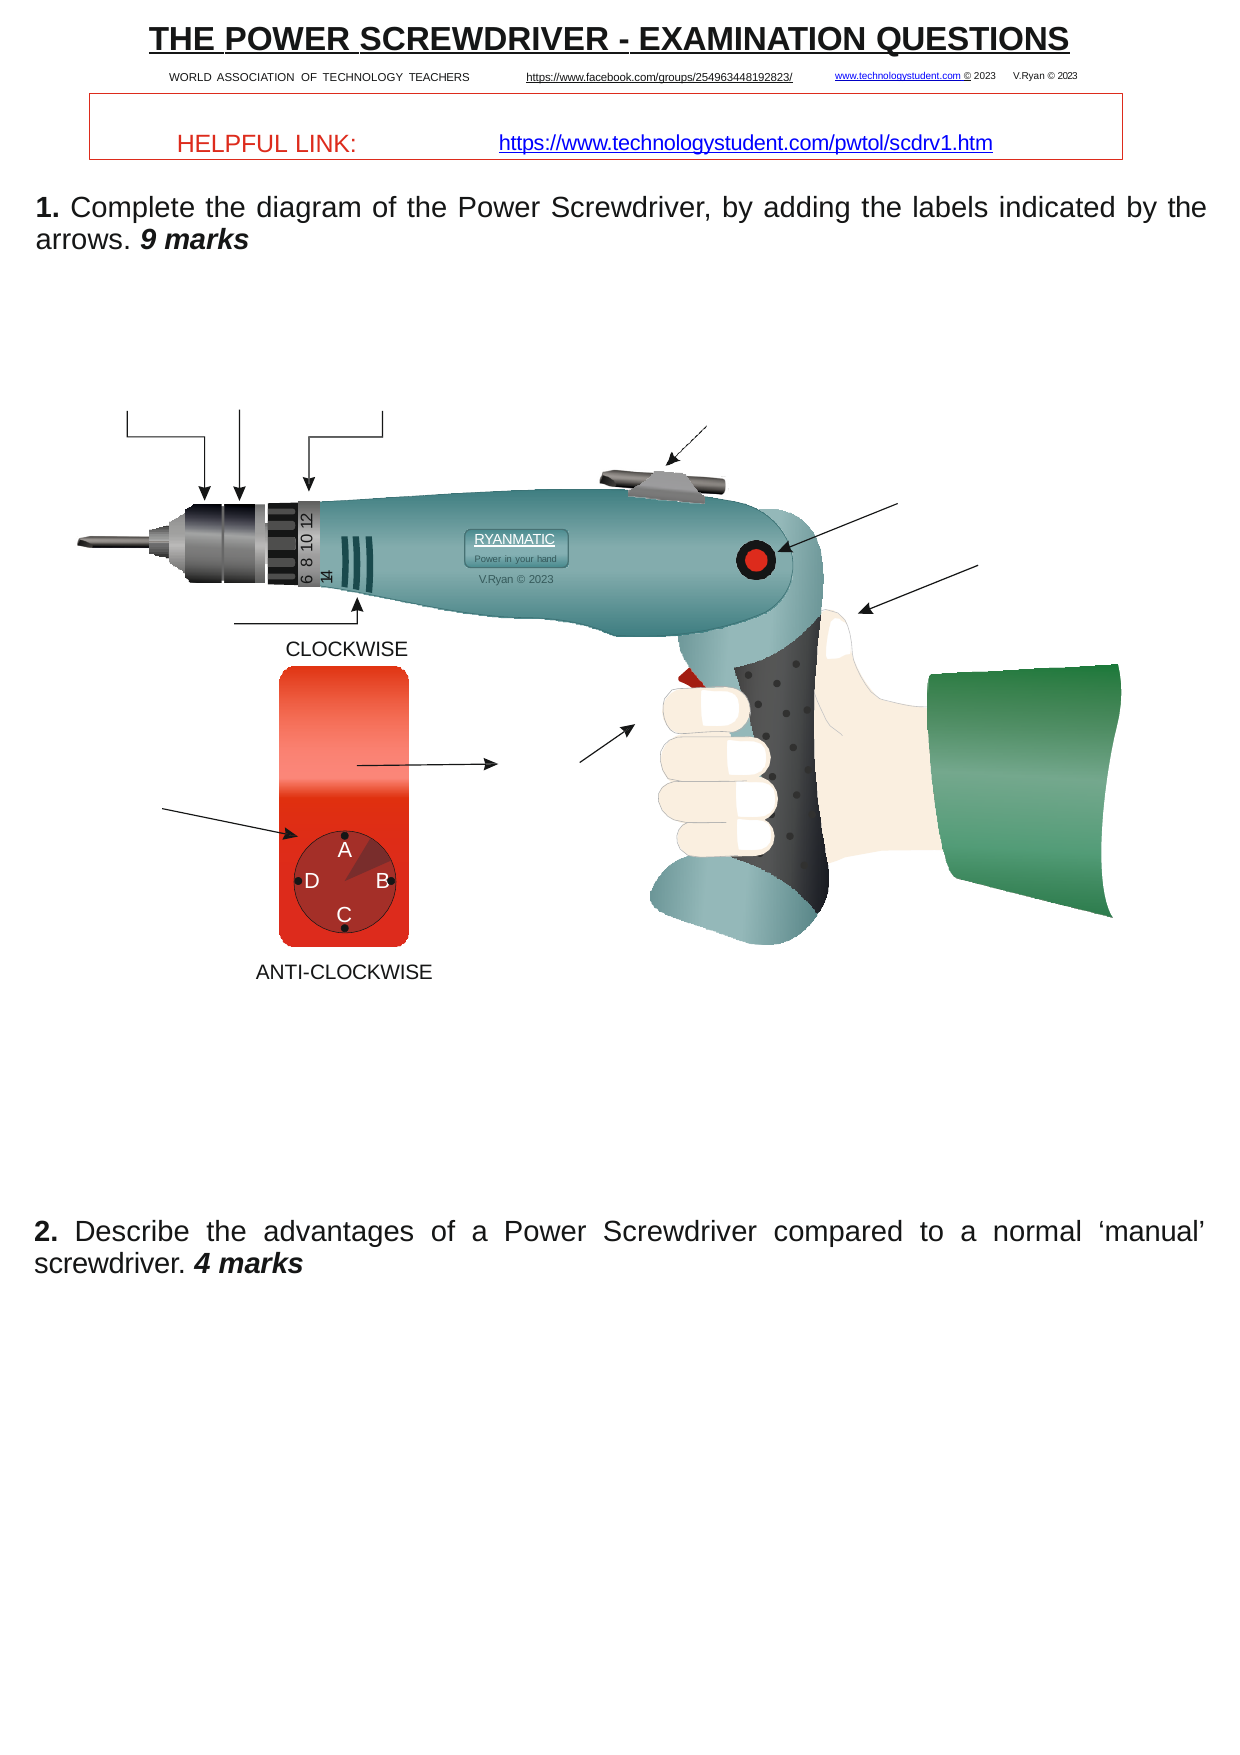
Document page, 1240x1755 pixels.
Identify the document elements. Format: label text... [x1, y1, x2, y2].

text_box C ANTI-CLOCKWISE [252, 958, 436, 984]
text_box THE POWER SCREWDRIVER - EXAMINATION QUESTIONS WORLD ASSOCIATION OF TECHNOLOGY TEACHERS https://www.facebook.com/groups/254963448192823/ www.technologystudent.com © 2023 V.Ryan © 2023 [142, 0, 1096, 85]
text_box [126, 409, 1169, 950]
text_box 2. Describe the advantages of a Power Screwdriver compared to a normal ‘manual’ screwdriver. 4 marks [32, 1209, 1214, 1280]
text_box 1. Complete the diagram of the Power Screwdriver, by adding the labels indicated by the arrows. 9 marks [33, 185, 1215, 256]
text_box HELPFUL LINK: https://www.technologystudent.com/pwtol/scdrv1.htm [89, 93, 1123, 160]
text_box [74, 425, 121, 945]
